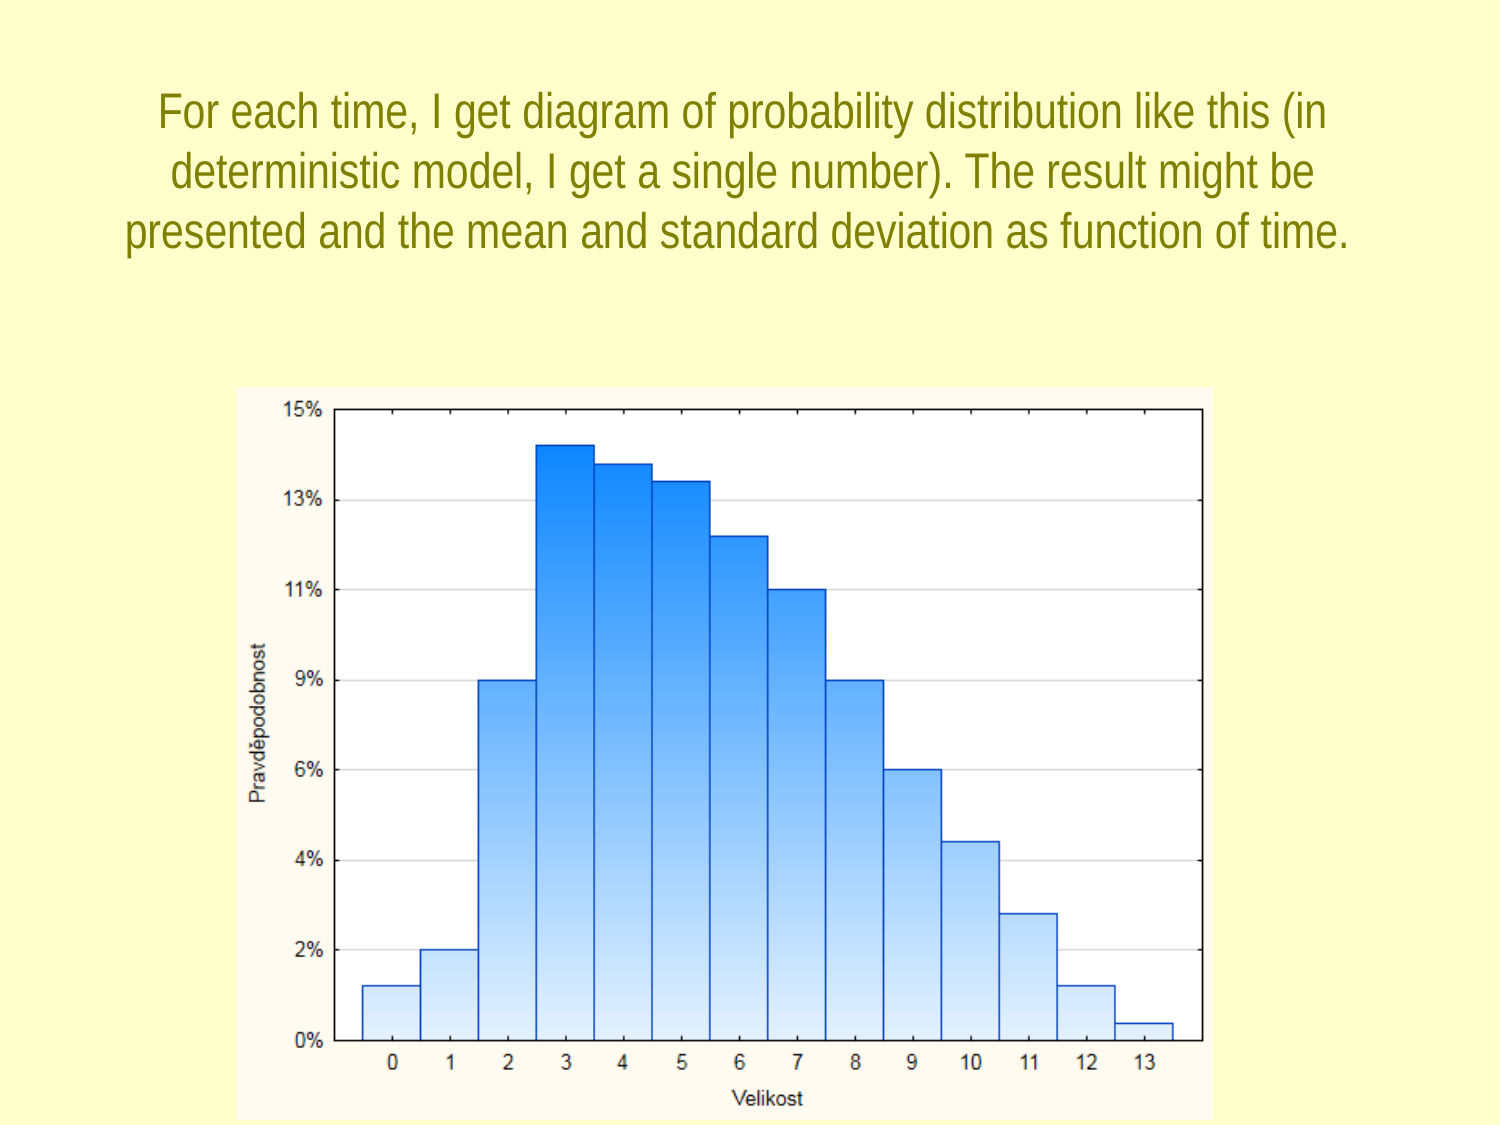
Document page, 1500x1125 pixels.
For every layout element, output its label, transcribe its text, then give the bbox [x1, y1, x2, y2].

picture [237, 387, 1213, 1120]
title For each time, I get diagram of probability distribution like this (in deterministic model, I get a single number). The result might be presented and the mean and standard deviation as function of time. [99, 50, 1388, 288]
